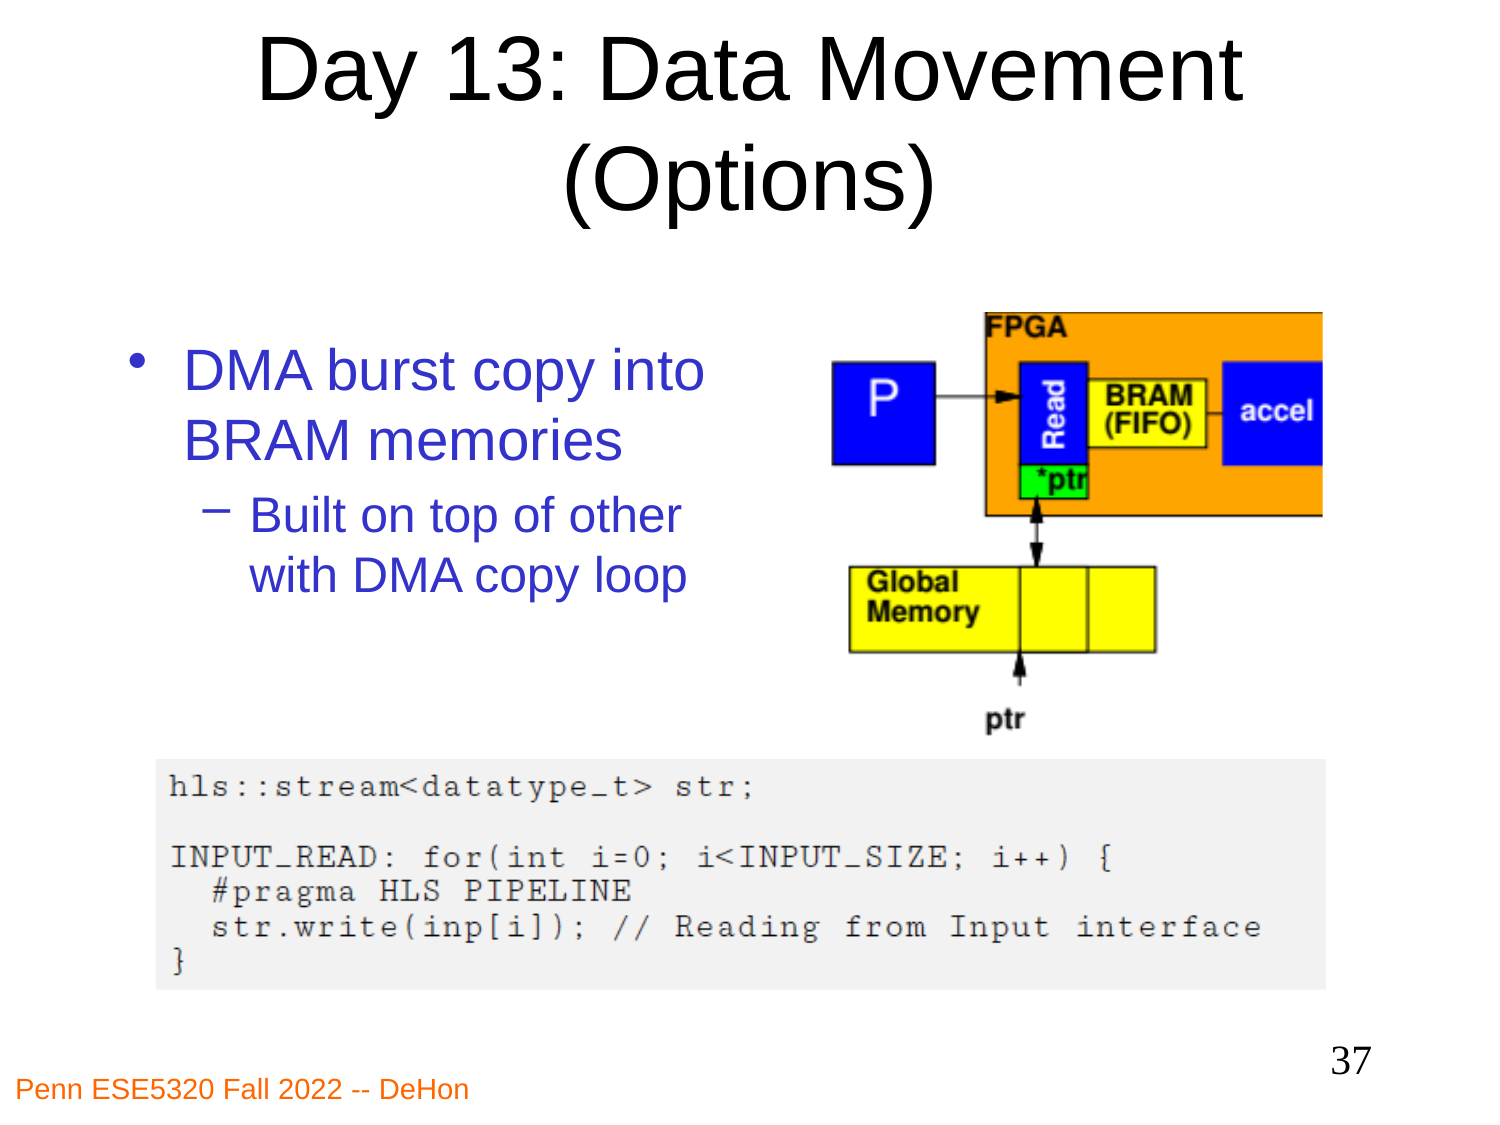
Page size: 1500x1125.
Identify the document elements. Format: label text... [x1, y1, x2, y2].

slide_number Penn ESE5320 Fall 2022 -- DeHon [0, 1062, 688, 1125]
slide_number 37 [1074, 1024, 1388, 1101]
picture [829, 312, 1323, 738]
picture [153, 759, 1326, 999]
list DMA burst copy into BRAM memories Built on top of other with DMA copy loop [112, 324, 738, 1001]
title Day 13: Data Movement (Options) [112, 24, 1388, 213]
